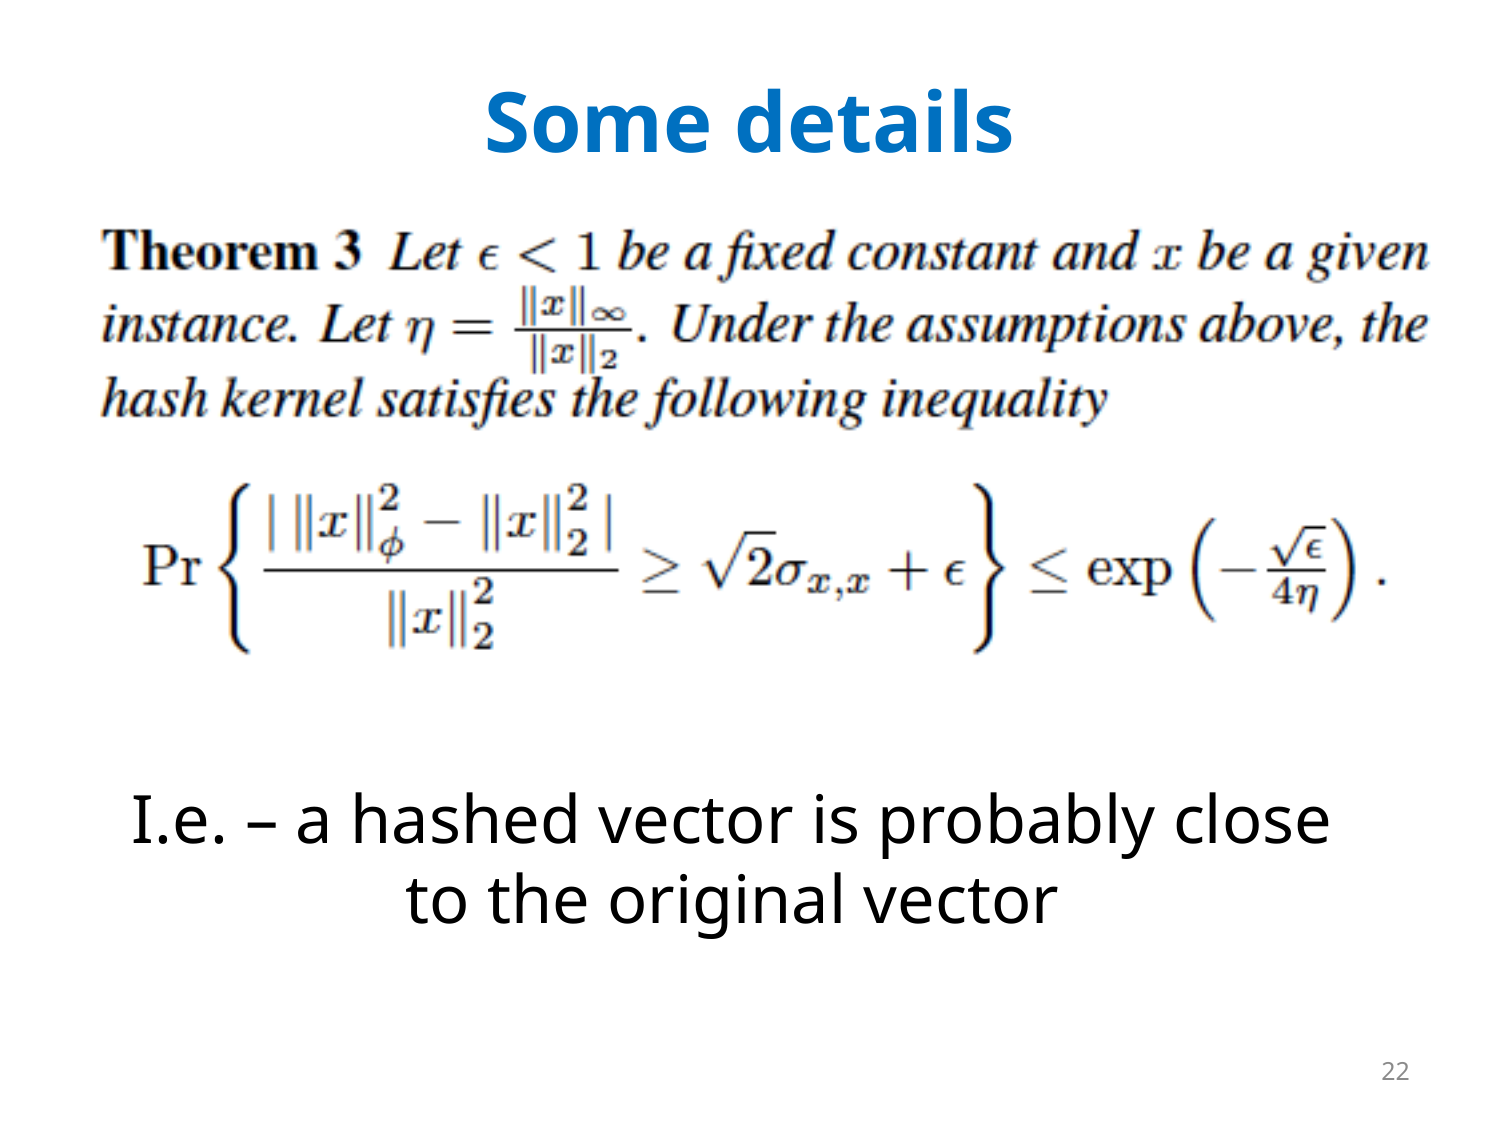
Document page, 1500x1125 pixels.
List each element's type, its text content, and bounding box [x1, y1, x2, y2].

title Some details [75, 45, 1425, 192]
picture [74, 193, 1452, 690]
text_box I.e. – a hashed vector is probably close to the original vector [116, 769, 1349, 945]
slide_number 22 [1074, 1042, 1425, 1103]
